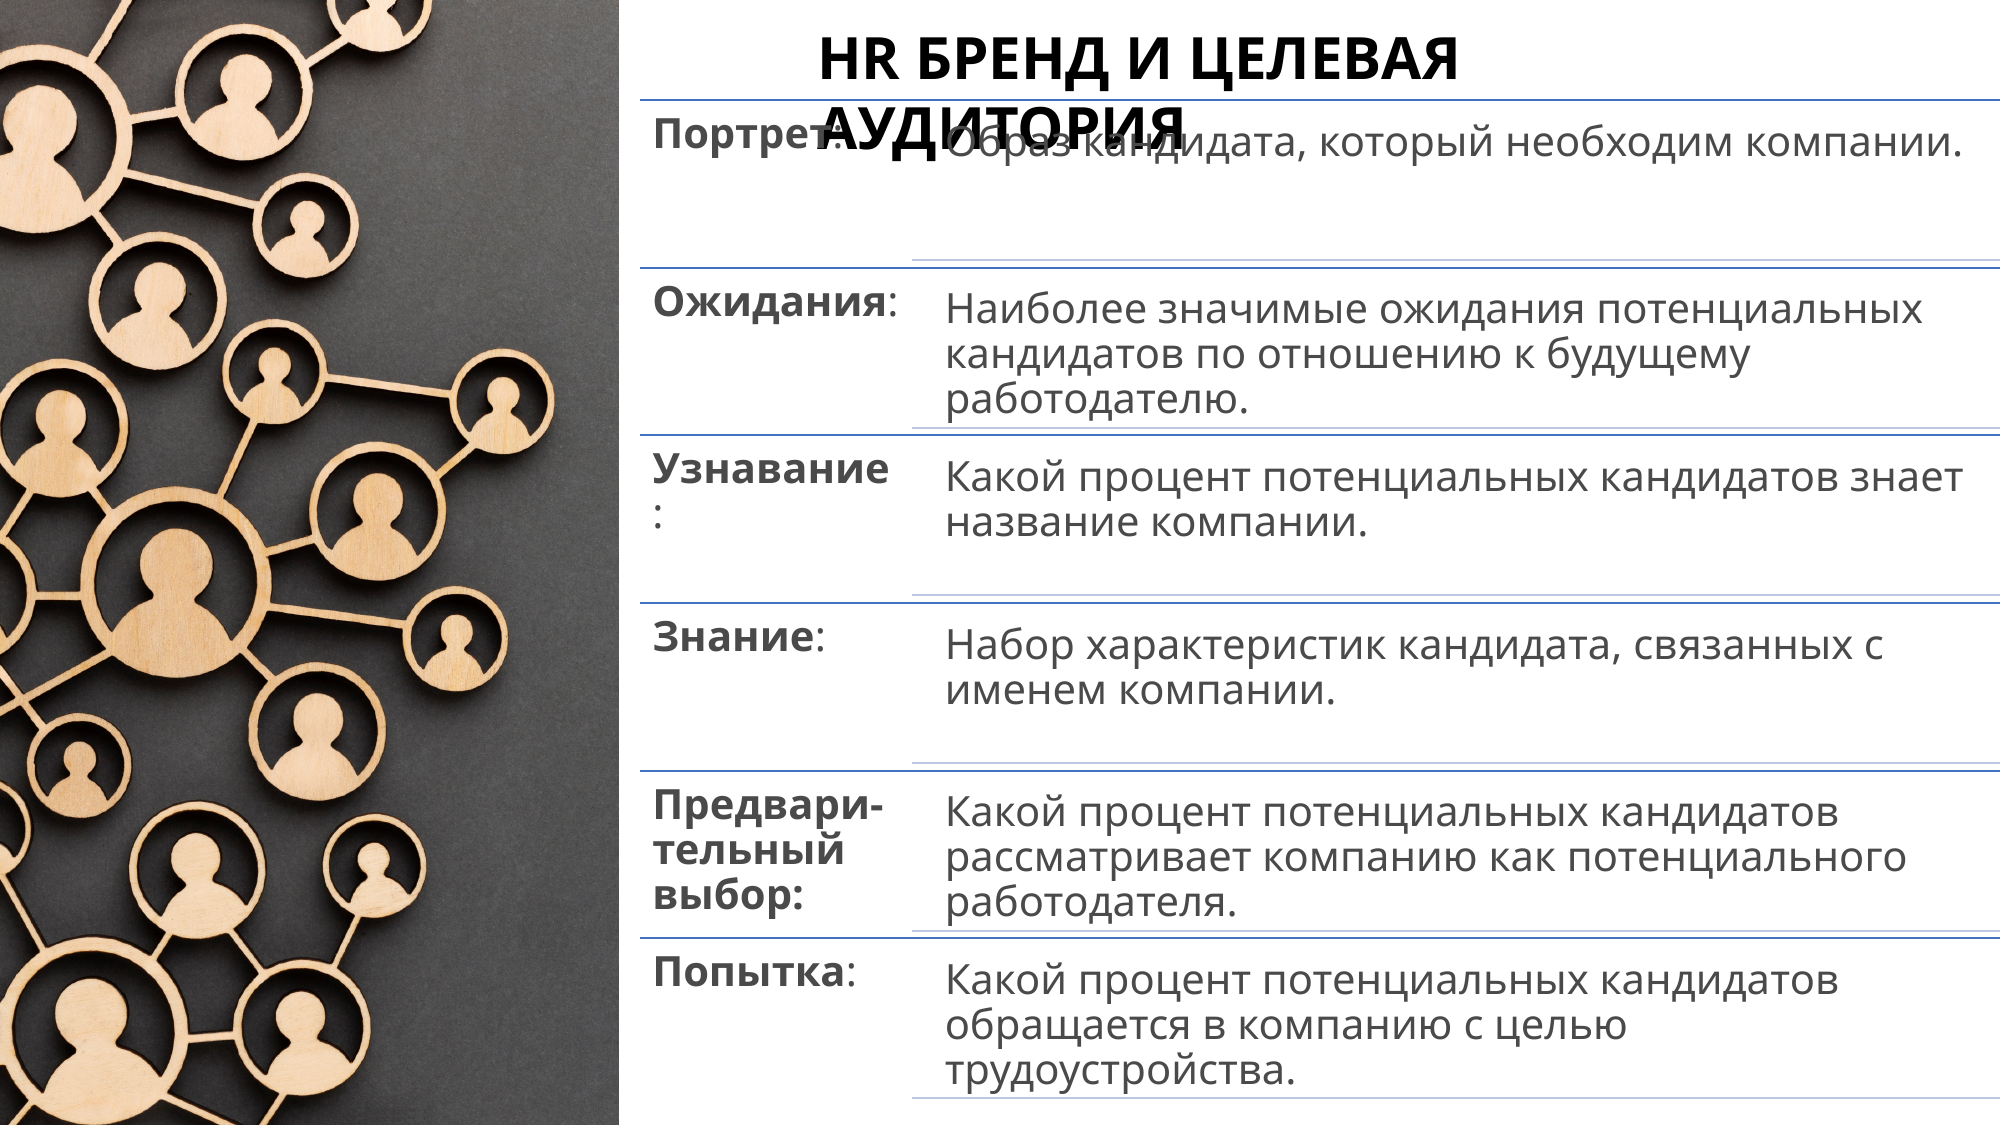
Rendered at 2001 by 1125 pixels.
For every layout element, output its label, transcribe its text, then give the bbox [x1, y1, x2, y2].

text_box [639, 99, 2000, 1107]
text_box HR БРЕНД И ЦЕЛЕВАЯ АУДИТОРИЯ [802, 13, 1826, 98]
picture [0, 0, 620, 1125]
